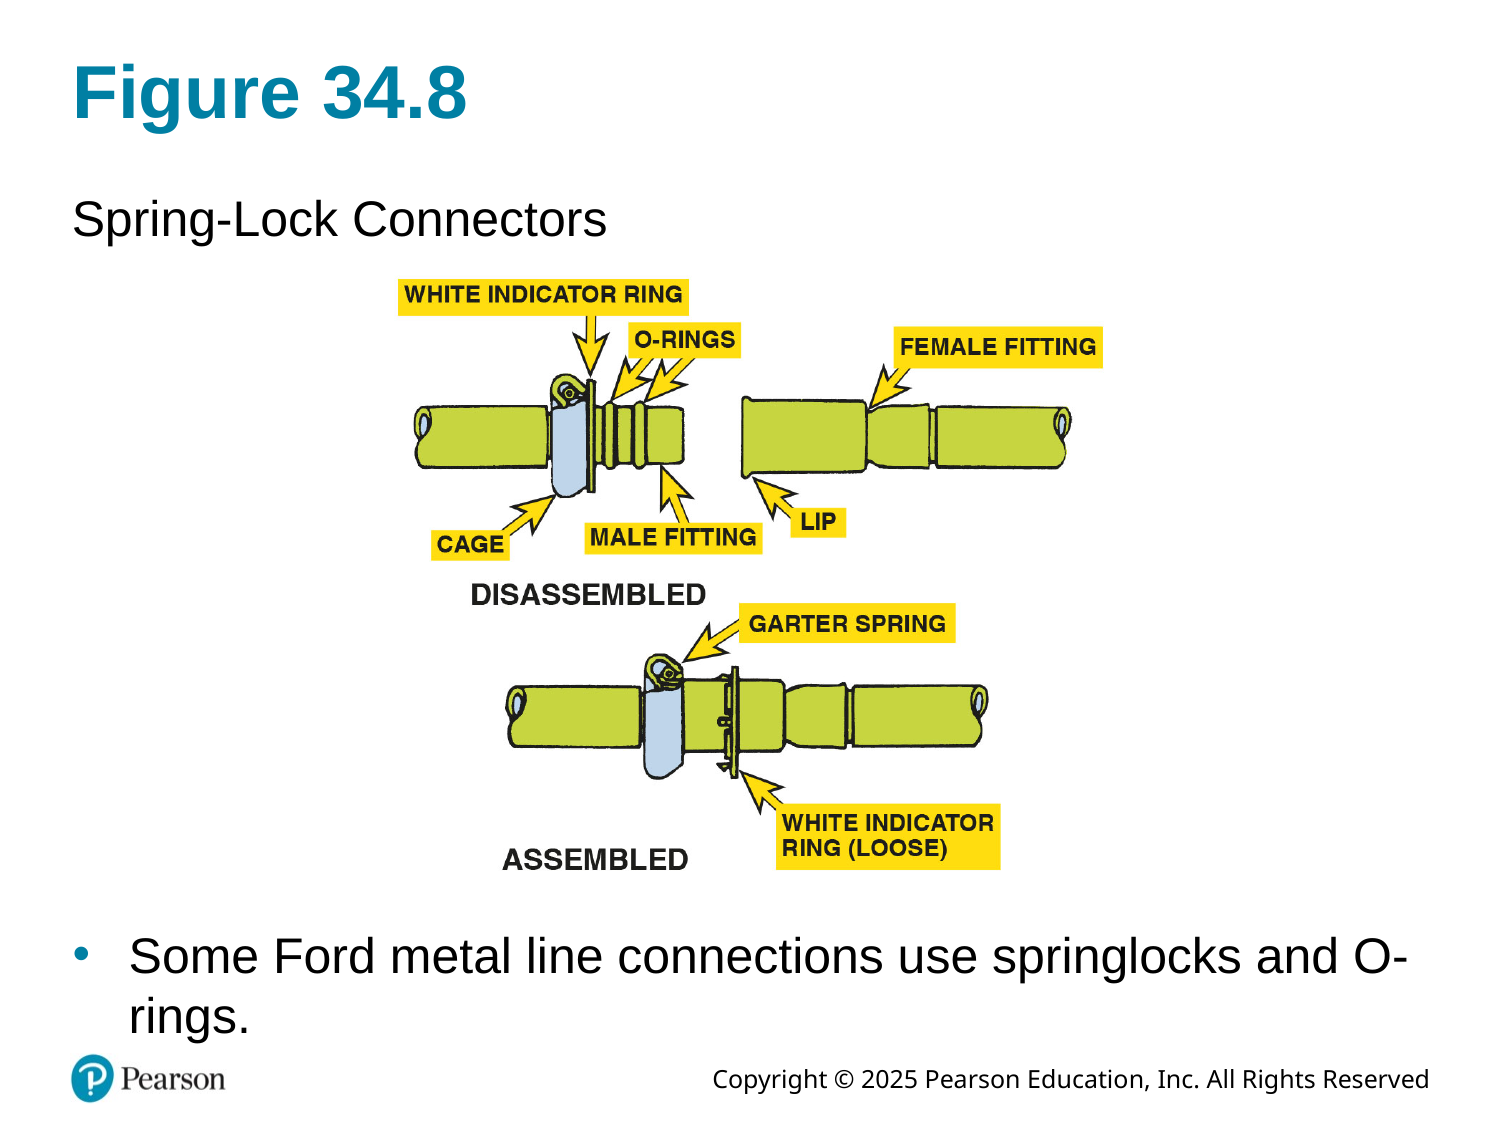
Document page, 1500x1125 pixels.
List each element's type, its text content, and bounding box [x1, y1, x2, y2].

list Some Ford metal line connections use springlocks and O-rings. [72, 661, 1430, 1125]
list Spring-Lock Connectors [71, 0, 1430, 539]
picture [393, 274, 1107, 881]
